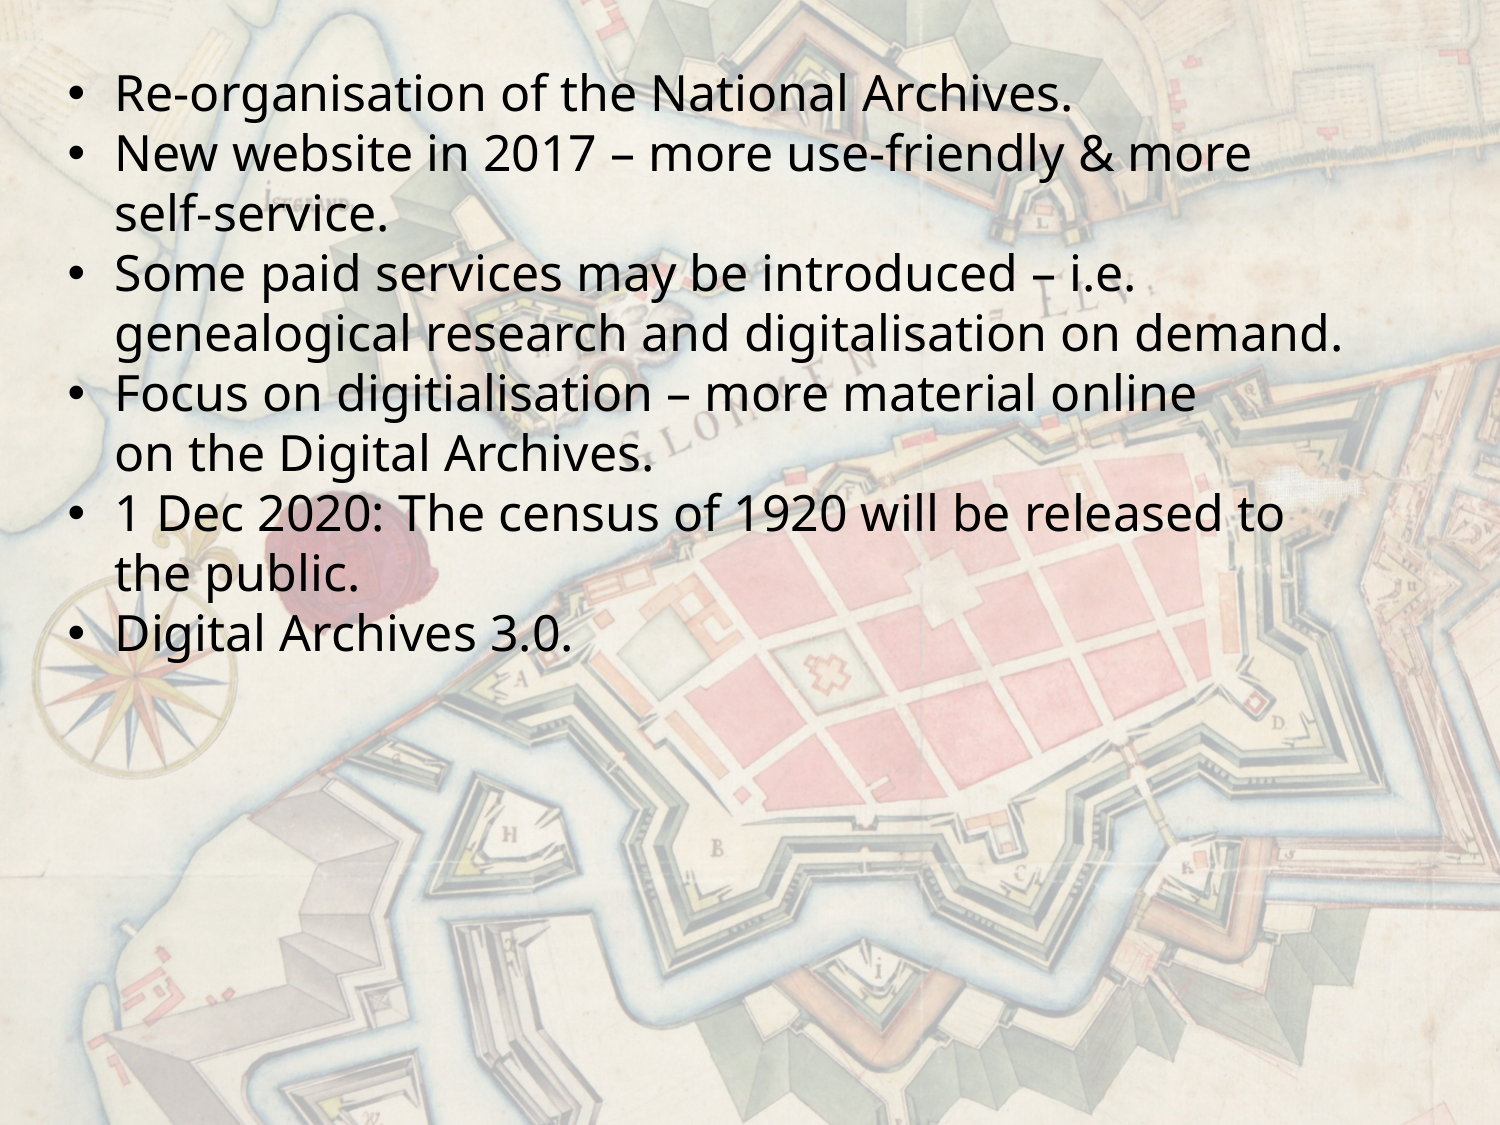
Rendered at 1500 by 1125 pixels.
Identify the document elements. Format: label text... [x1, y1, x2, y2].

text_box Re-organisation of the National Archives. New website in 2017 – more use-friendly & more self-service. Some paid services may be introduced – i.e. genealogical research and digitalisation on demand. Focus on digitialisation – more material online on the Digital Archives. 1 Dec 2020: The census of 1920 will be released to the public. Digital Archives 3.0. [53, 54, 1376, 670]
